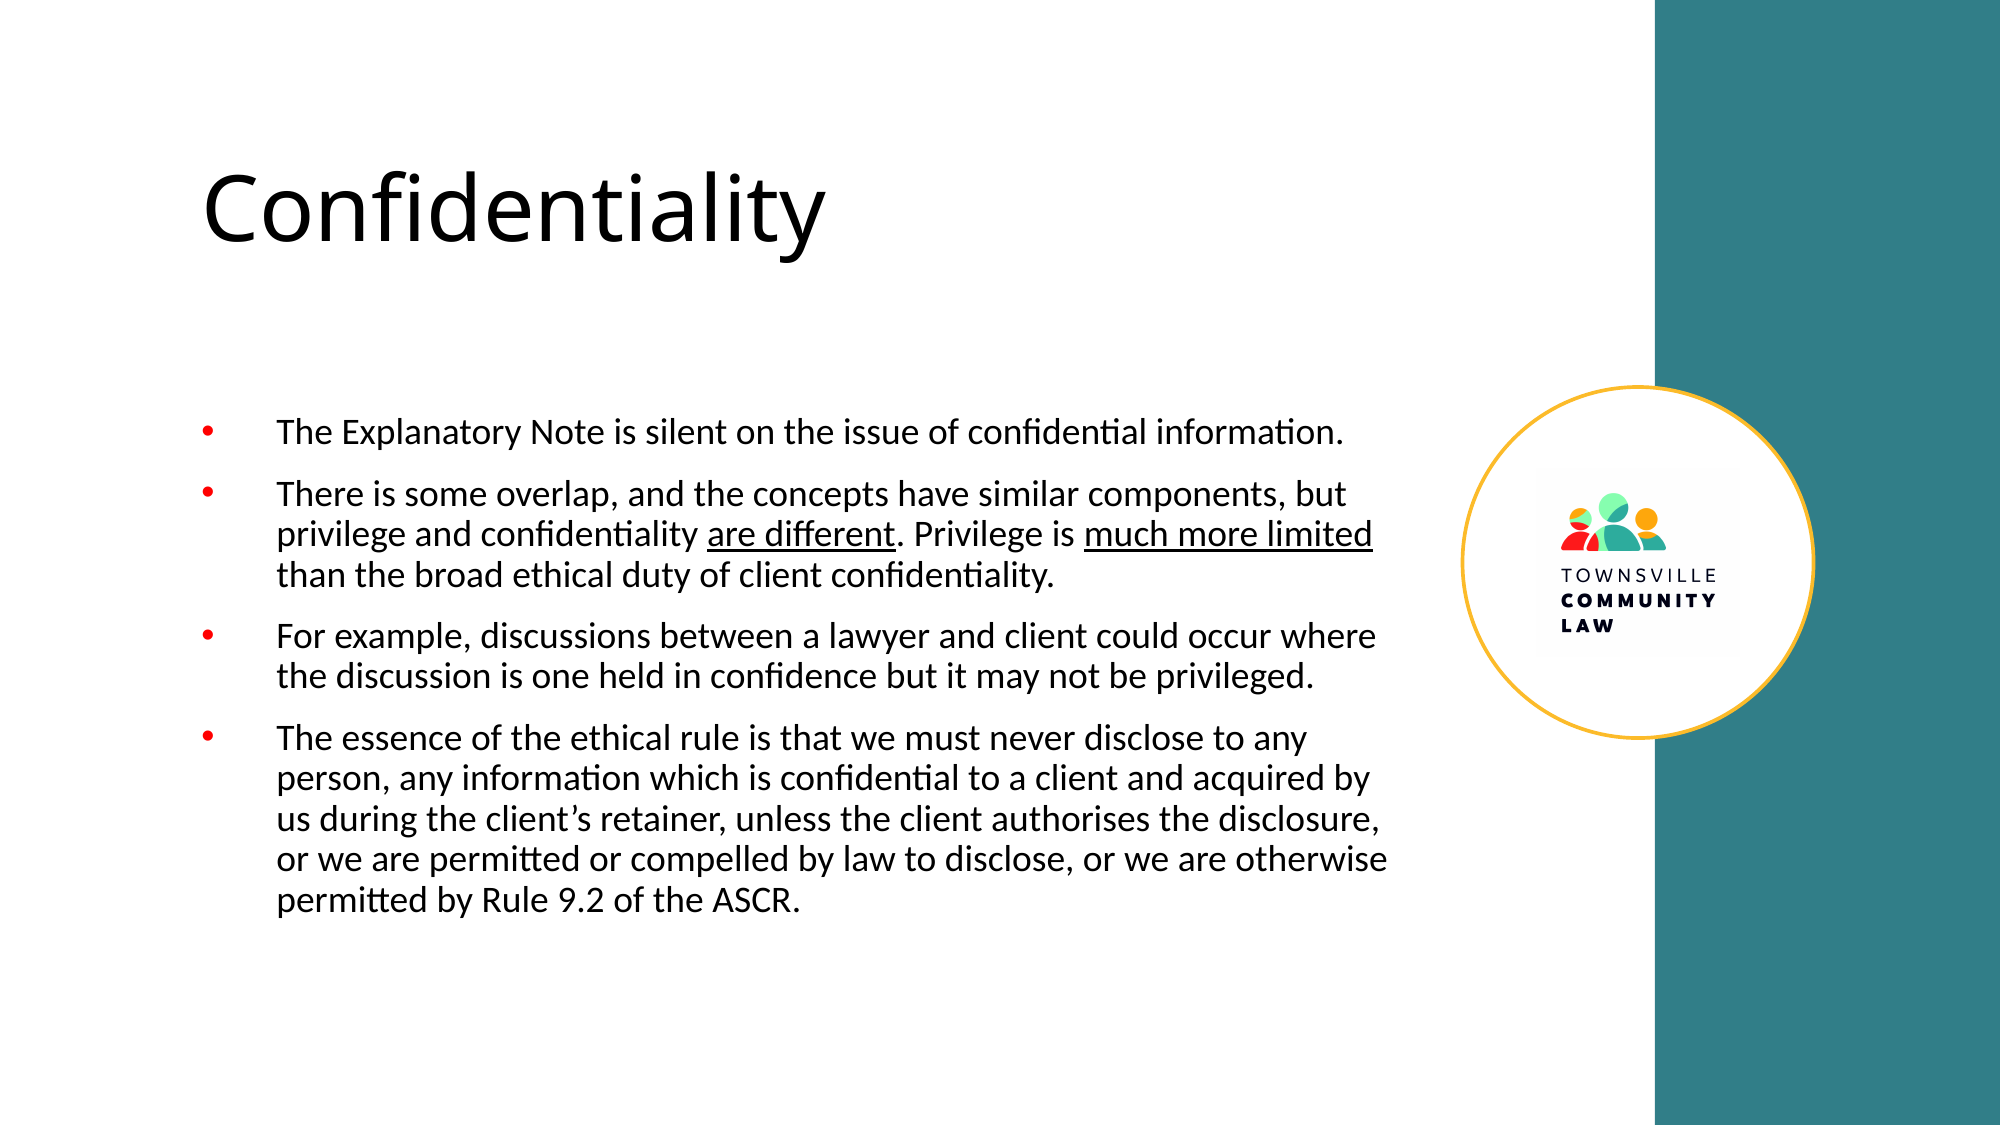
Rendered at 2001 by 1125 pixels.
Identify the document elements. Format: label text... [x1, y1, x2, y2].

list The Explanatory Note is silent on the issue of confidential information. There is some overlap, and the concepts have similar components, but privilege and confidentiality are different. Privilege is much more limited than the broad ethical duty of client confidentiality. For example, discussions between a lawyer and client could occur where the discussion is one held in confidence but it may not be privileged. The essence of the ethical rule is that we must never disclose to any person, any information which is confidential to a client and acquired by us during the client’s retainer, unless the client authorises the disclosure, or we are permitted or compelled by law to disclose, or we are otherwise permitted by Rule 9.2 of the ASCR. [186, 320, 1413, 1099]
text_box [1654, 0, 2000, 1125]
text_box [1461, 385, 1815, 740]
picture [1536, 468, 1740, 657]
title Confidentiality [186, 102, 1413, 320]
